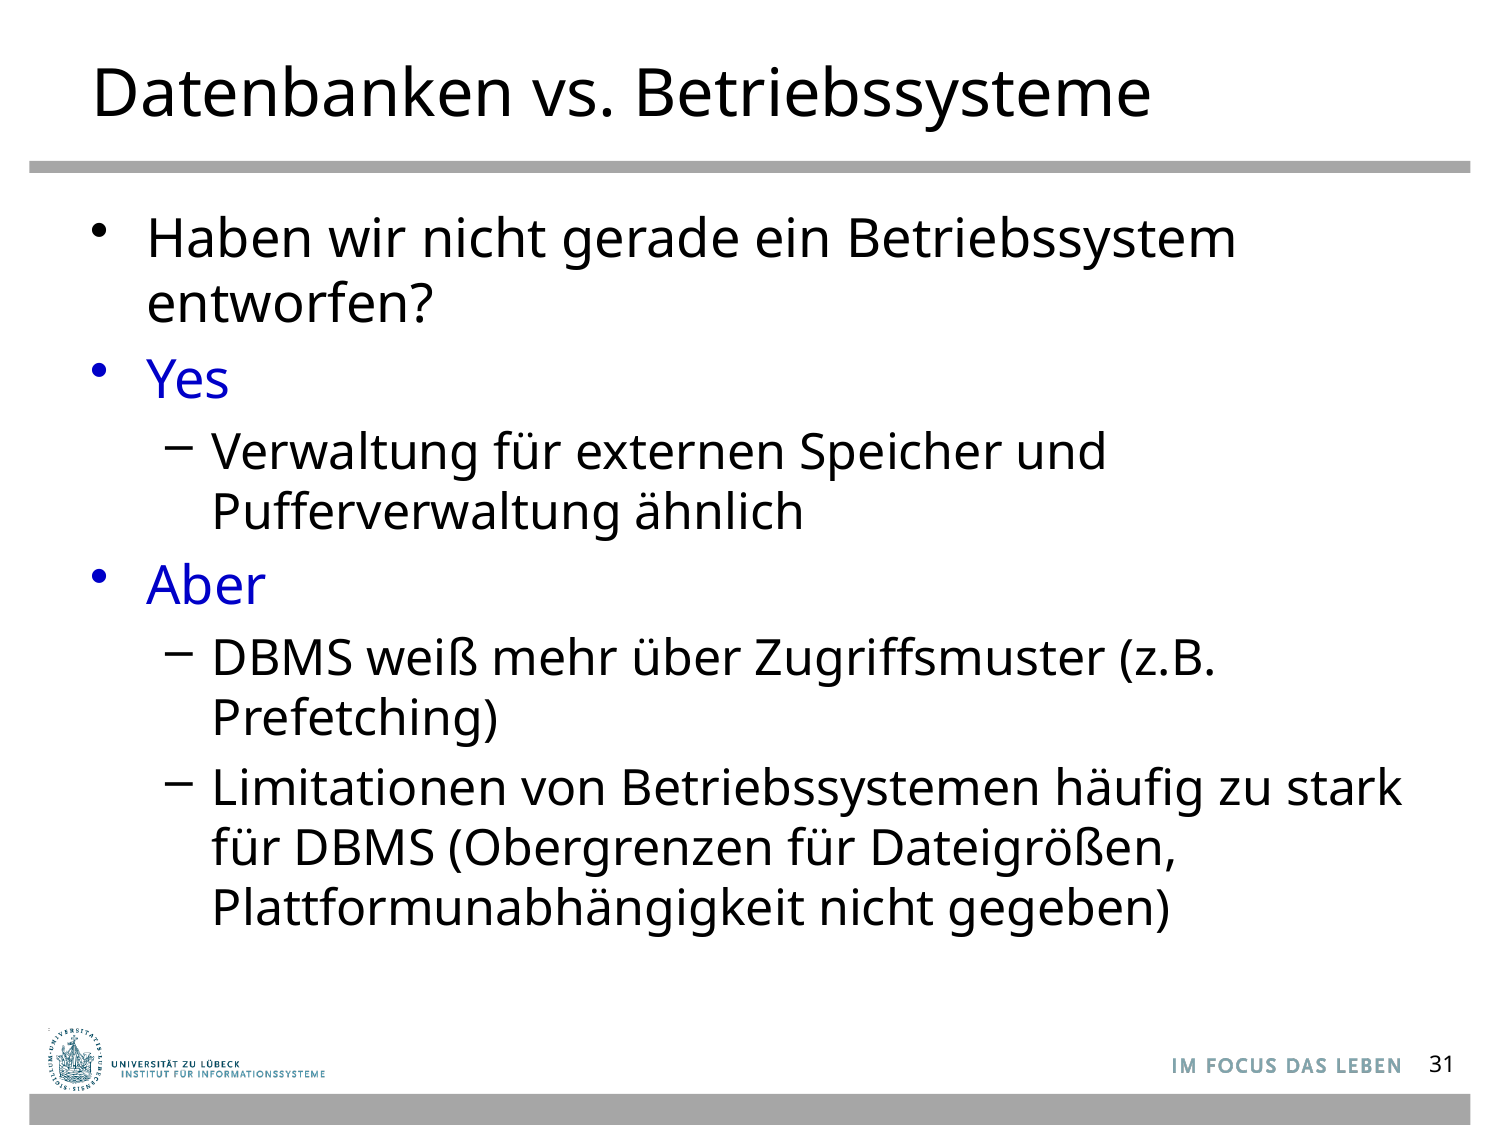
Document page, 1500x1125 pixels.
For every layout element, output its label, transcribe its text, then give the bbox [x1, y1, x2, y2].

picture [1173, 1058, 1305, 1073]
list Haben wir nicht gerade ein Betriebssystem entworfen? Yes Verwaltung für externen Speicher und Pufferverwaltung ähnlich Aber DBMS weiß mehr über Zugriffsmuster (z.B. Prefetching) Limitationen von Betriebssystemen häufig zu stark für DBMS (Obergrenzen für Dateigrößen, Plattformunabhängigkeit nicht gegeben) [75, 196, 1425, 1012]
title Datenbanken vs. Betriebssysteme [76, 42, 1427, 126]
slide_number 31 [1305, 1050, 1471, 1083]
